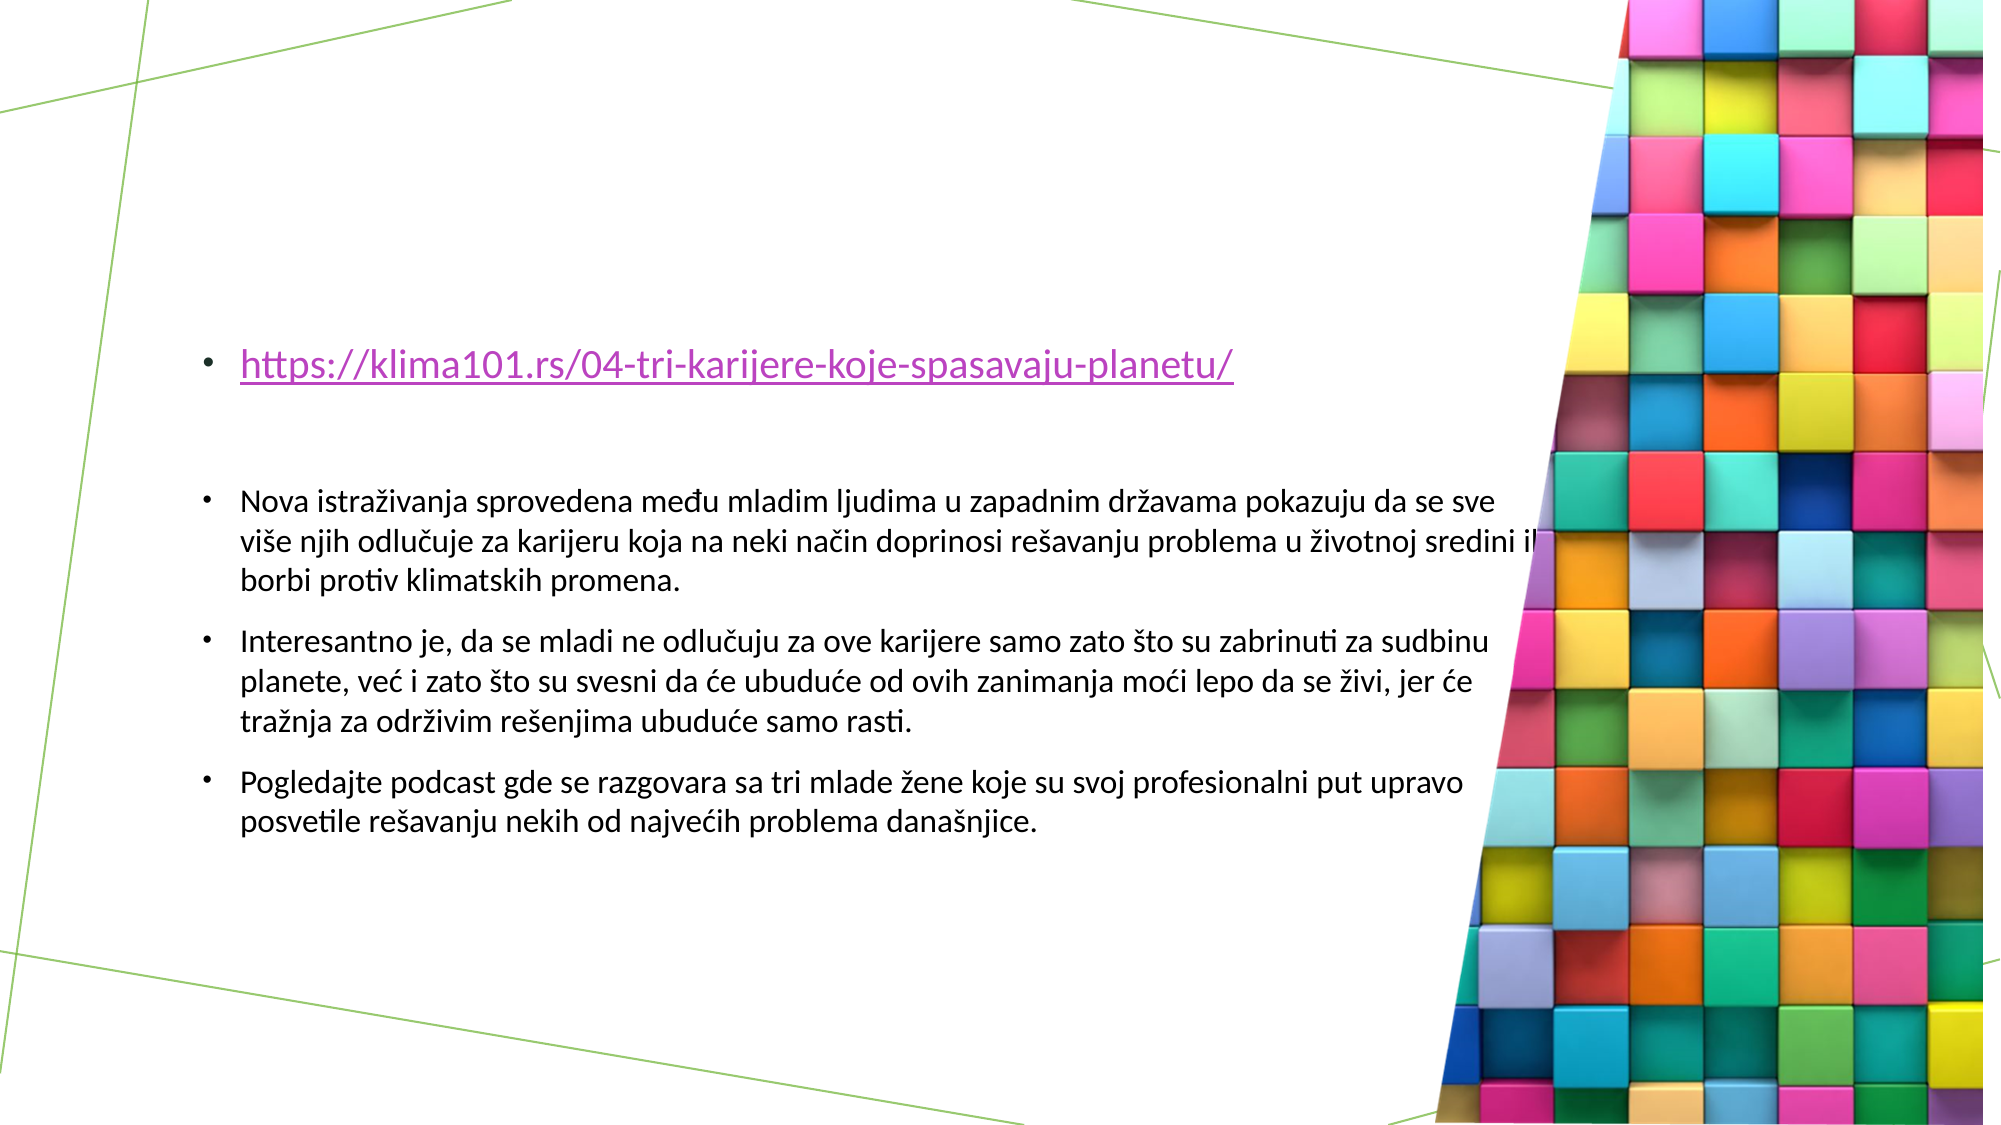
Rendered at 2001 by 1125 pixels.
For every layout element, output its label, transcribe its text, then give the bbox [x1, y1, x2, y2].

list https://klima101.rs/04-tri-karijere-koje-spasavaju-planetu/ Nova istraživanja sprovedena među mladim ljudima u zapadnim državama pokazuju da se sve više njih odlučuje za karijeru koja na neki način doprinosi rešavanju problema u životnoj sredini ili borbi protiv klimatskih promena. Interesantno je, da se mladi ne odlučuju za ove karijere samo zato što su zabrinuti za sudbinu planete, već i zato što su svesni da će ubuduće od ovih zanimanja moći lepo da se živi, jer će tražnja za održivim rešenjima ubuduće samo rasti. Pogledajte podcast gde se razgovara sa tri mlade žene koje su svoj profesionalni put upravo posvetile rešavanju nekih od najvećih problema današnjice. [187, 329, 1435, 990]
picture [1435, 0, 1983, 1125]
